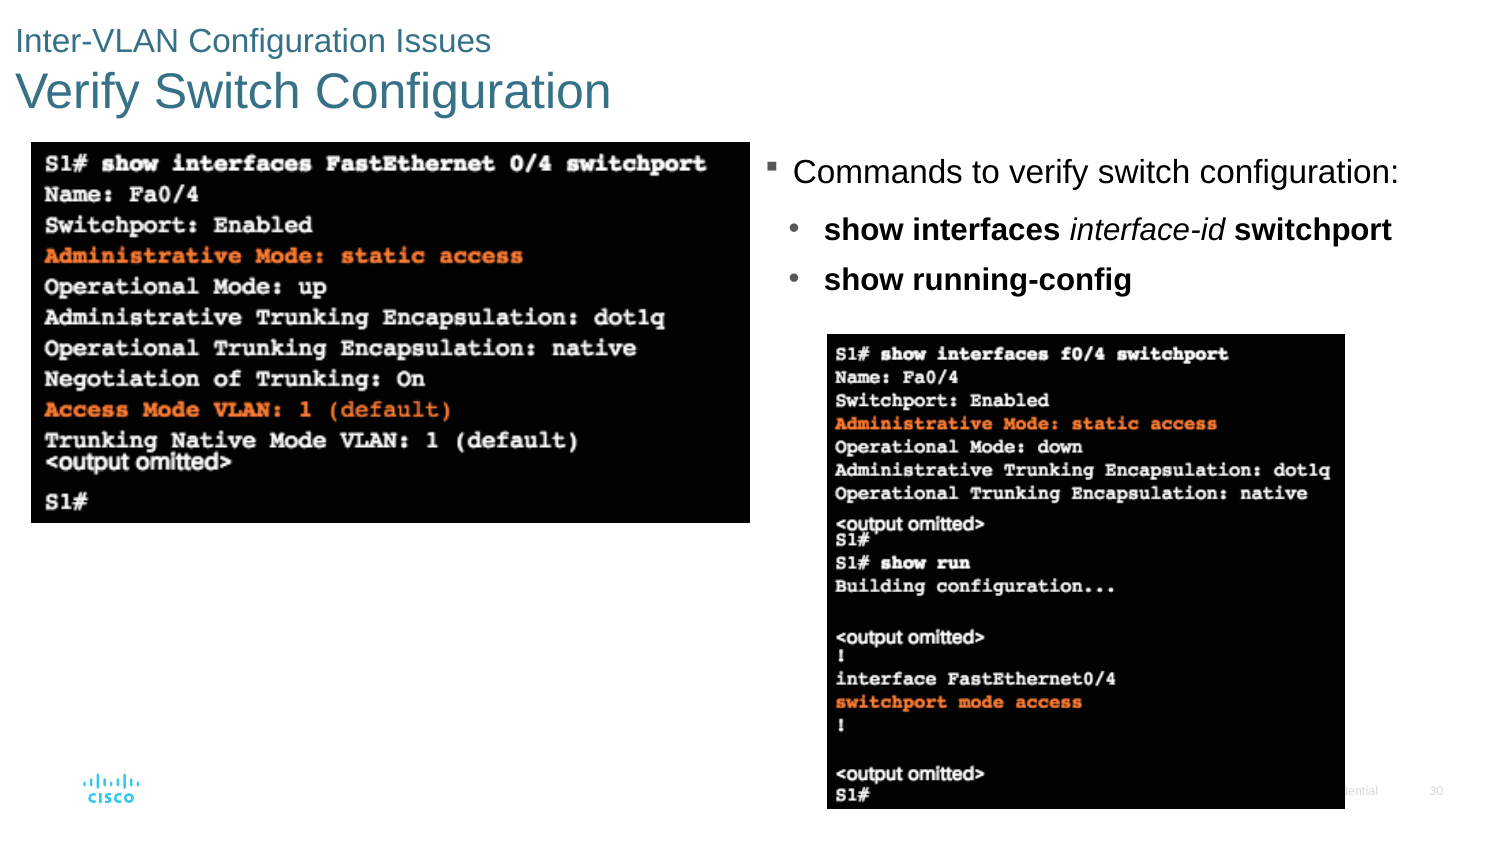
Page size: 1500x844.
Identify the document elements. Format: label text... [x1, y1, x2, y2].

picture [30, 142, 751, 524]
picture [827, 334, 1346, 809]
list Commands to verify switch configuration: show interfaces interface-id switchport show running-config [751, 142, 1468, 335]
title Inter-VLAN Configuration Issues Verify Switch Configuration [0, 6, 1500, 131]
